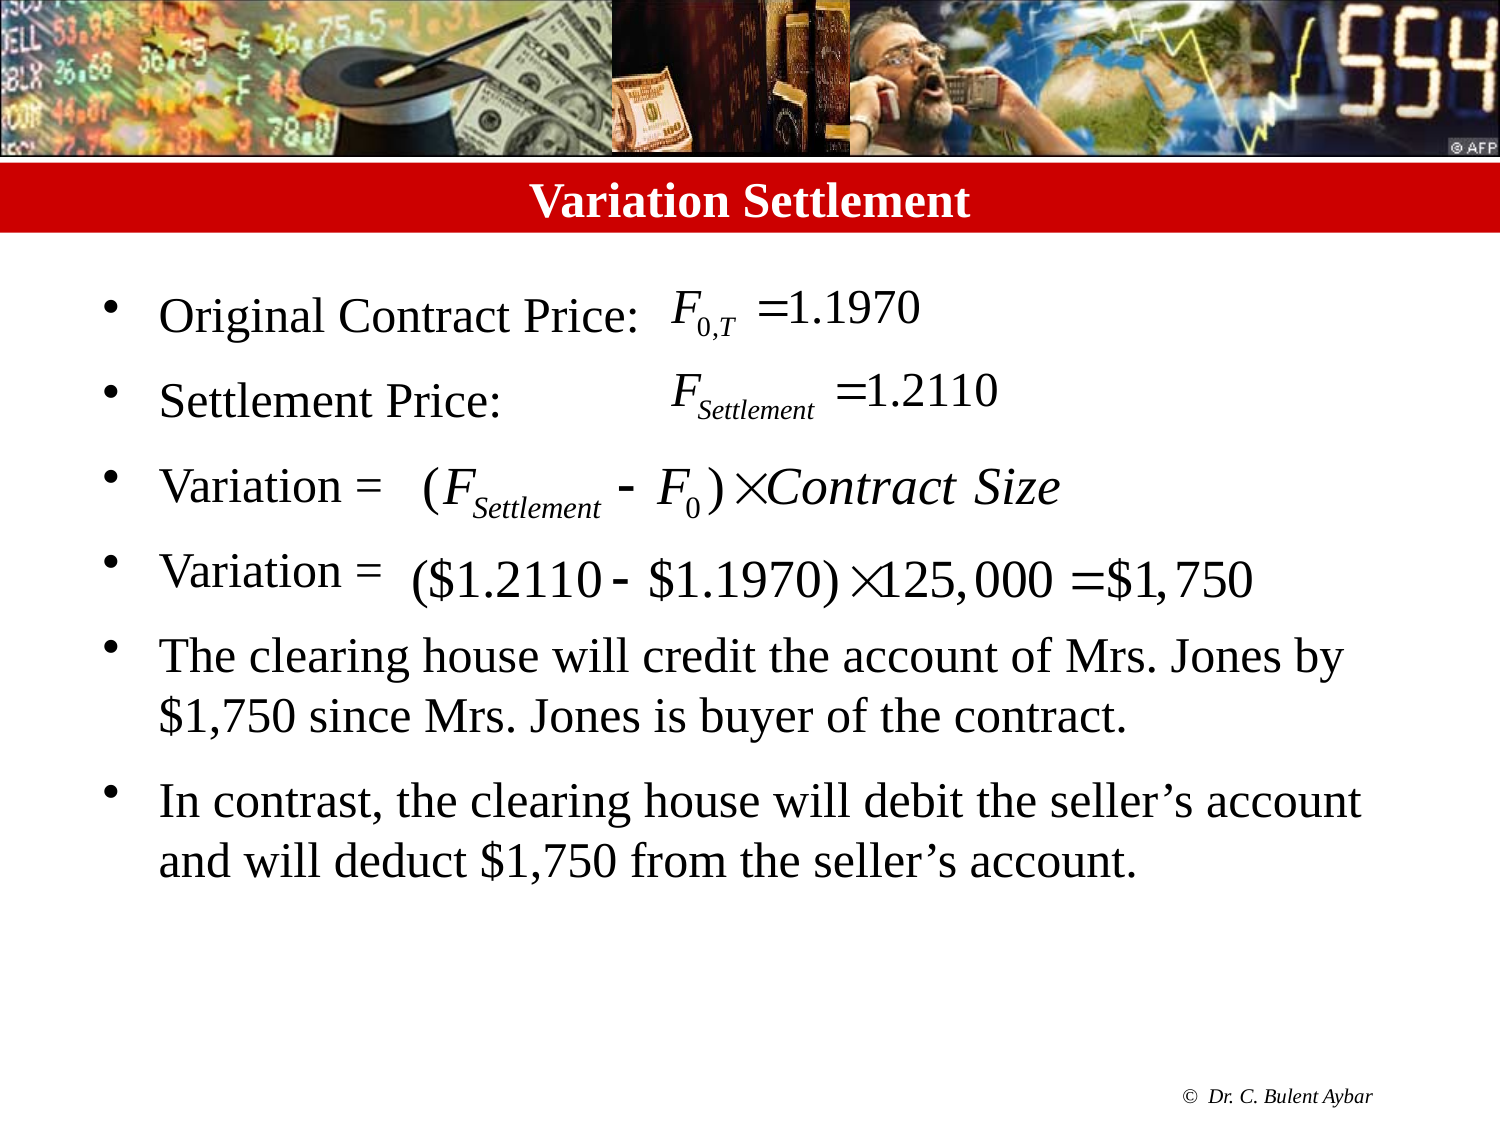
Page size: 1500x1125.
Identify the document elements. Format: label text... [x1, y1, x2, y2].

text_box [662, 274, 931, 353]
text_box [415, 450, 1073, 532]
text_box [662, 357, 1008, 432]
picture [0, 0, 1500, 157]
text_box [403, 548, 1267, 621]
title Variation Settlement [0, 162, 1500, 233]
list Original Contract Price: Settlement Price: Variation = Variation = The clearing house will credit the account of Mrs. Jones by $1,750 since Mrs. Jones is buyer of the contract. In contrast, the clearing house will debit the seller’s account and will deduct $1,750 from the seller’s account. [87, 275, 1400, 1068]
